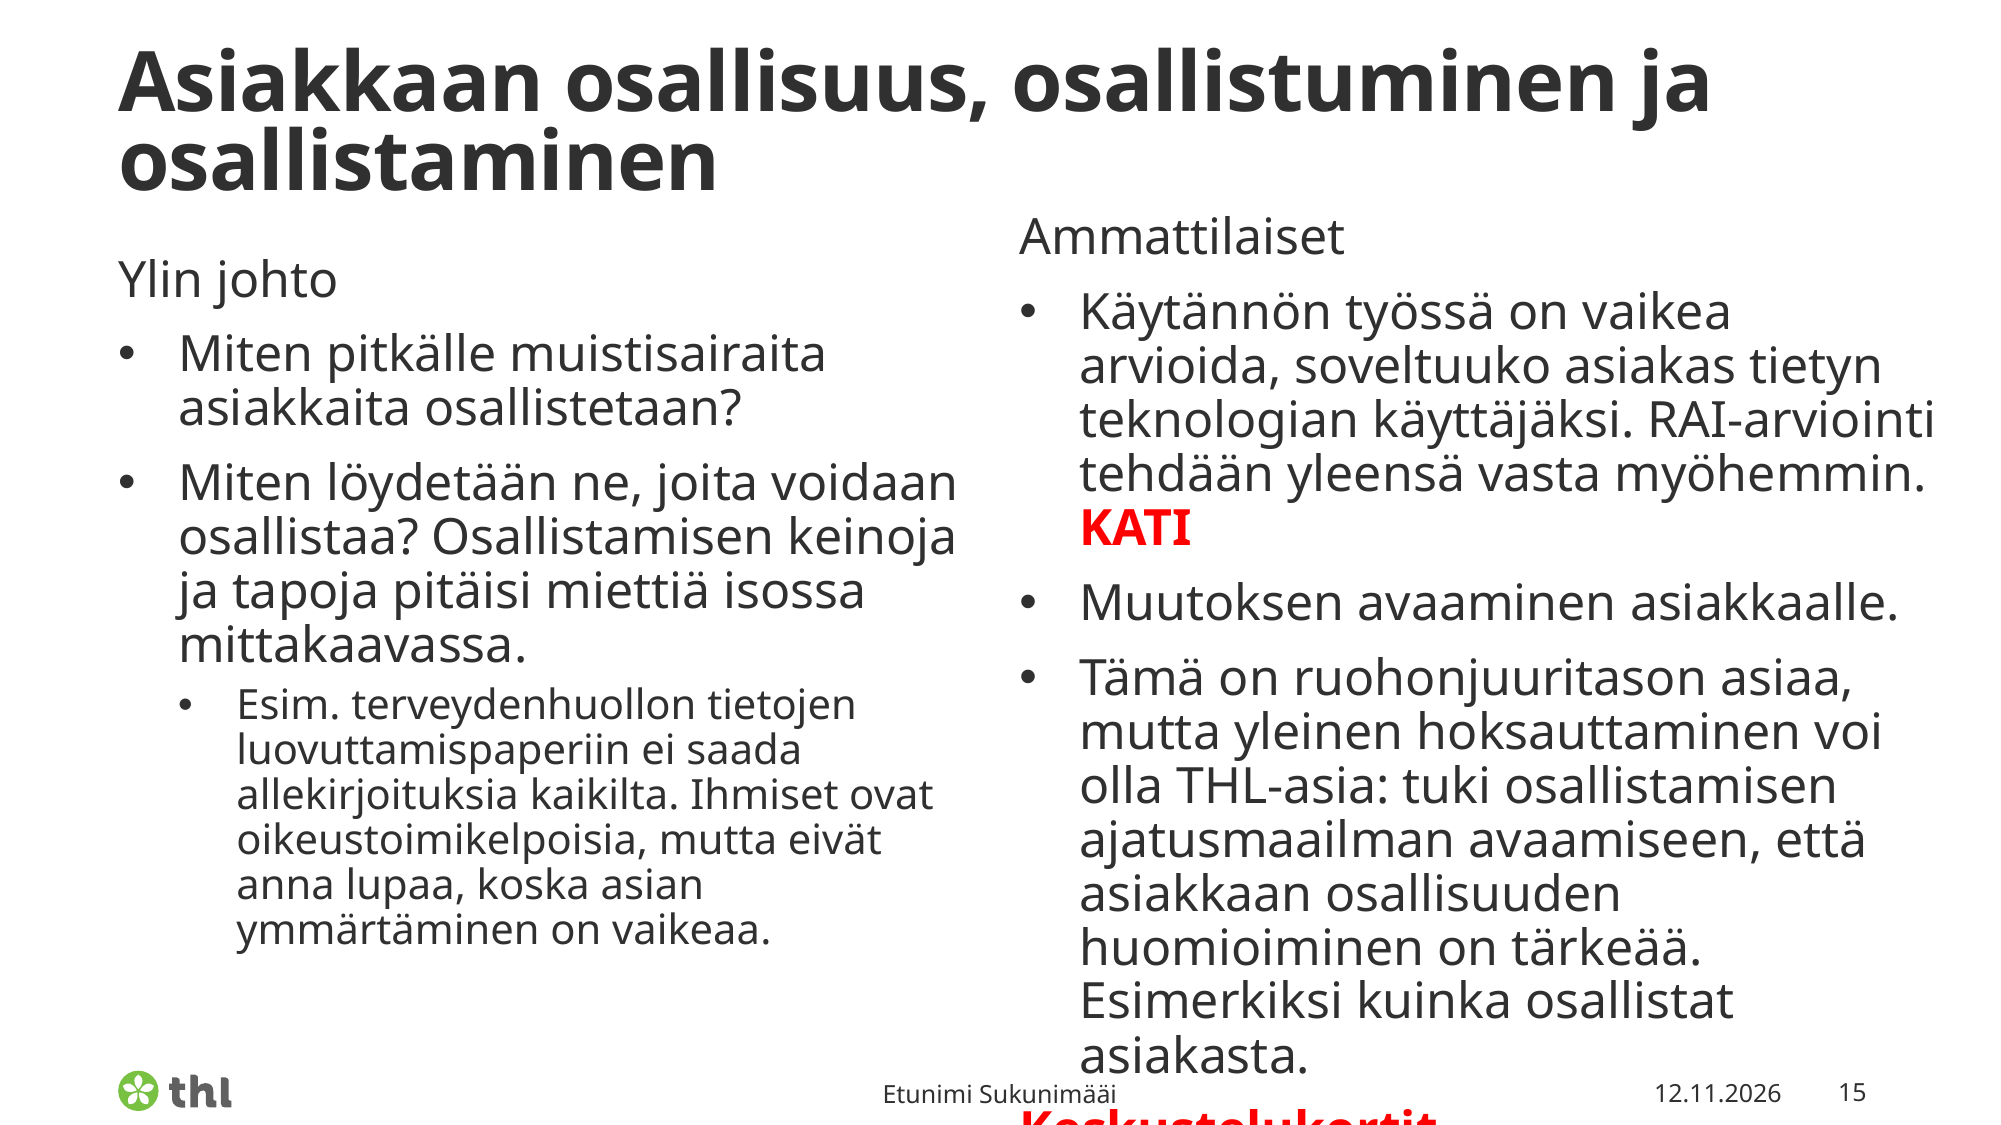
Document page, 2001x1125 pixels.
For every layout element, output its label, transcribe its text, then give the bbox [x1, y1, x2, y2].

footer Etunimi Sukunimääi [429, 1063, 1571, 1124]
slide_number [1619, 1063, 1797, 1125]
list Ammattilaiset Käytännön työssä on vaikea arvioida, soveltuuko asiakas tietyn teknologian käyttäjäksi. RAI-arviointi tehdään yleensä vasta myöhemmin. KATI Muutoksen avaaminen asiakkaalle. Tämä on ruohonjuuritason asiaa, mutta yleinen hoksauttaminen voi olla THL-asia: tuki osallistamisen ajatusmaailman avaamiseen, että asiakkaan osallisuuden huomioiminen on tärkeää. Esimerkiksi kuinka osallistat asiakasta. Keskustelukortit, perehdyttämisoppaat jo saatavilla [1019, 199, 1946, 968]
list Ylin johto Miten pitkälle muistisairaita asiakkaita osallistetaan? Miten löydetään ne, joita voidaan osallistaa? Osallistamisen keinoja ja tapoja pitäisi miettiä isossa mittakaavassa. Esim. terveydenhuollon tietojen luovuttamispaperiin ei saada allekirjoituksia kaikilta. Ihmiset ovat oikeustoimikelpoisia, mutta eivät anna lupaa, koska asian ymmärtäminen on vaikeaa. [118, 242, 981, 1064]
title Asiakkaan osallisuus, osallistuminen ja osallistaminen [118, 29, 1883, 225]
slide_number 15 [1797, 1063, 1882, 1124]
